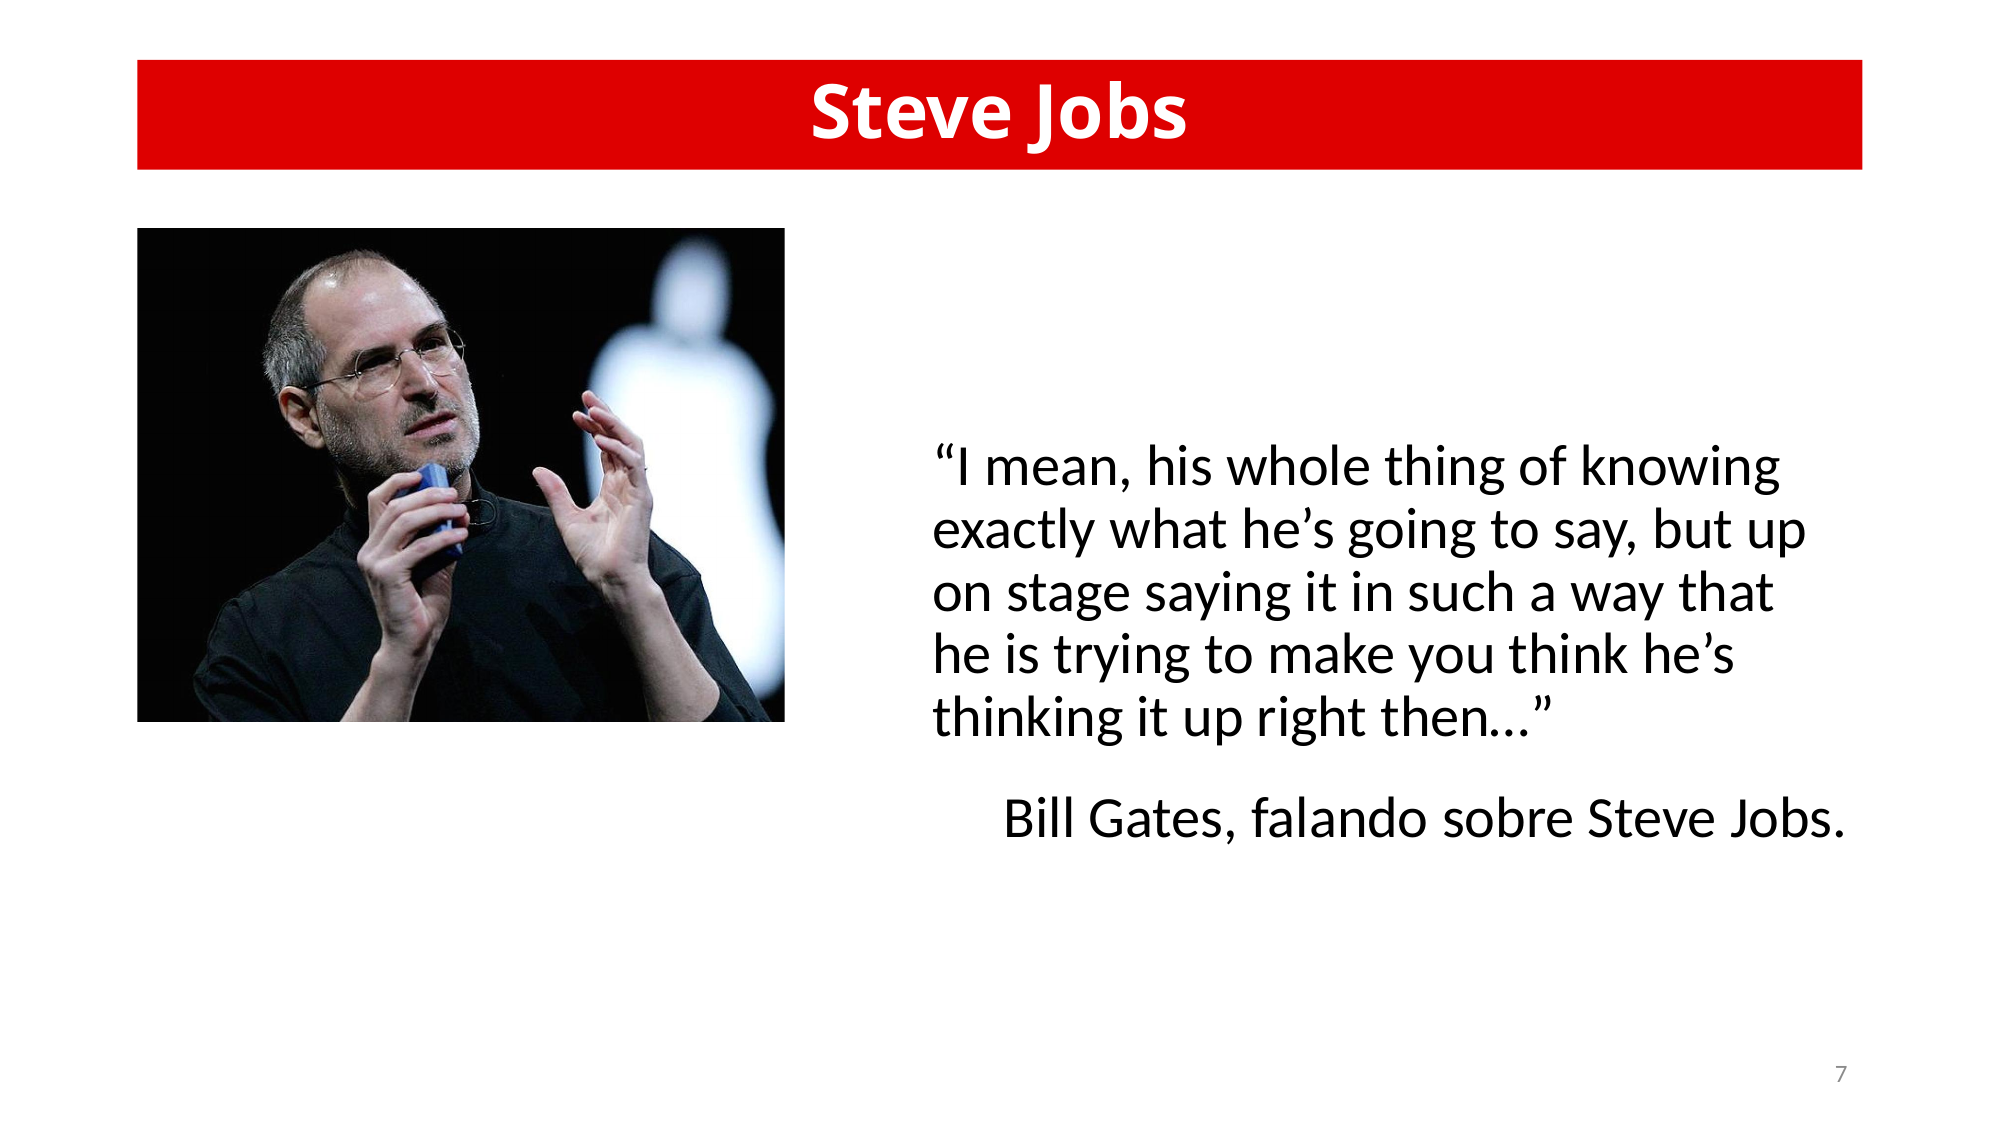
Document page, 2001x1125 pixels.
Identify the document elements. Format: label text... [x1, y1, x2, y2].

slide_number 7 [1412, 1042, 1863, 1103]
title Steve Jobs [137, 59, 1863, 170]
list “I mean, his whole thing of knowing exactly what he’s going to say, but up on stage saying it in such a way that he is trying to make you think he’s thinking it up right then…” Bill Gates, falando sobre Steve Jobs. [917, 427, 1863, 886]
picture [137, 228, 785, 722]
